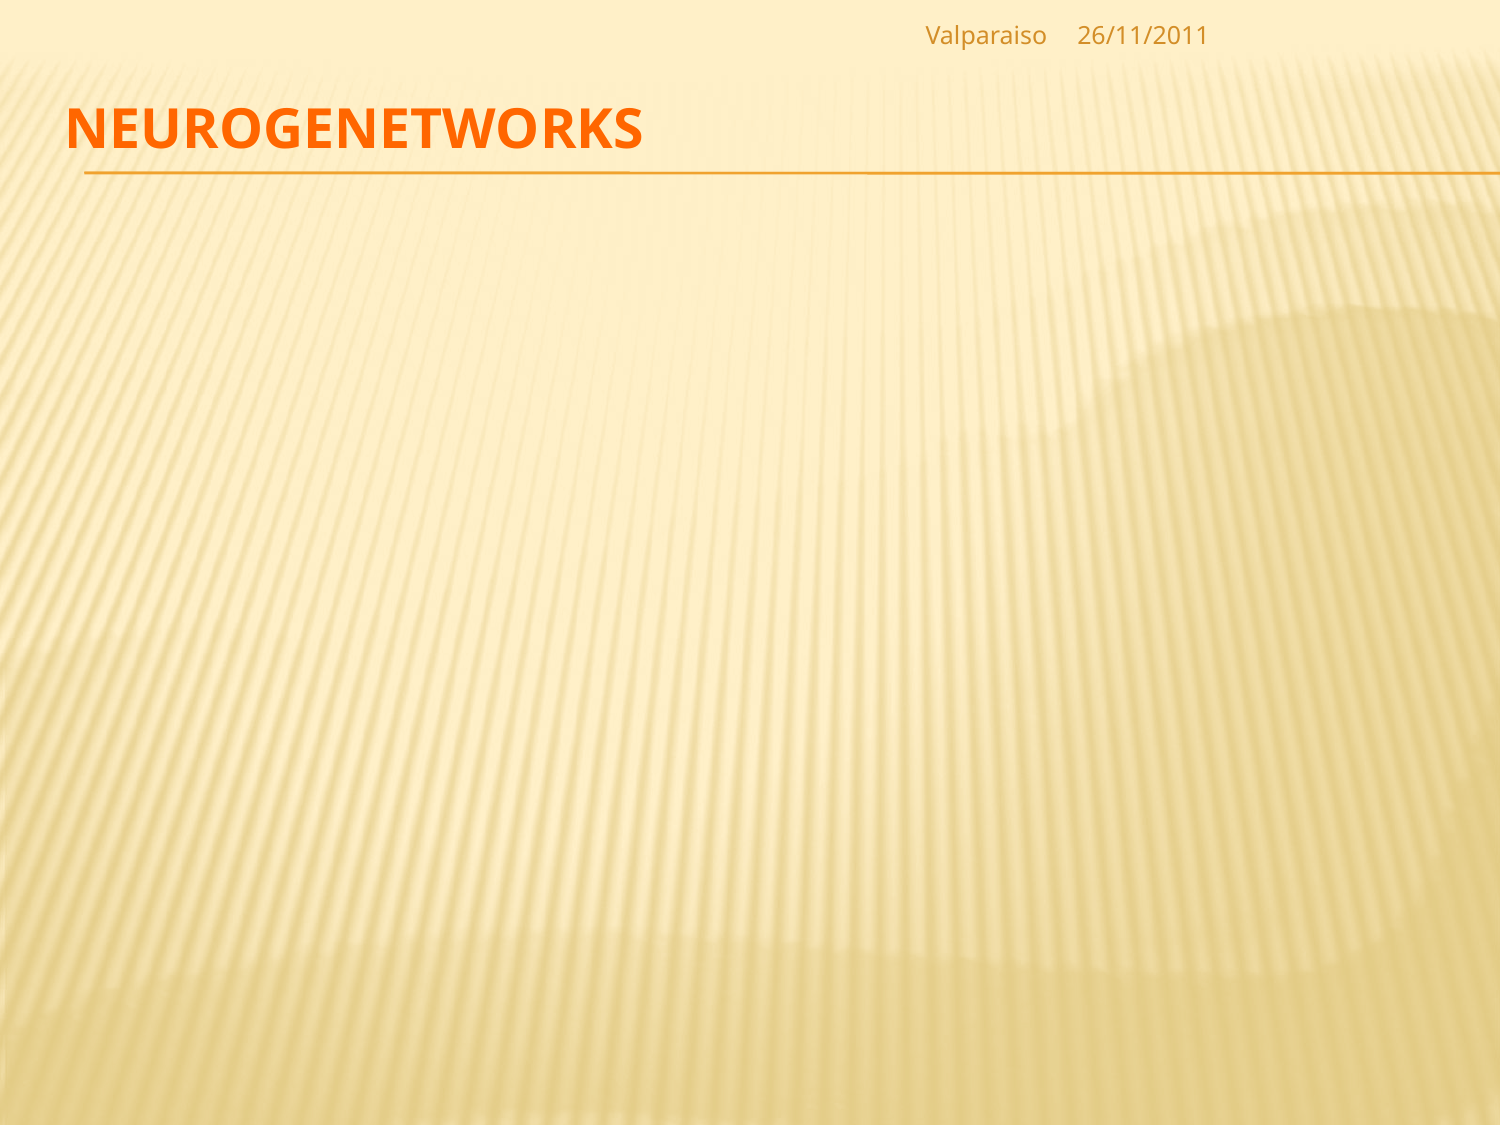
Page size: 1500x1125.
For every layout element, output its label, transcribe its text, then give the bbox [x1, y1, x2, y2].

title NEUROGENETWORKS [50, 57, 708, 195]
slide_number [1063, 12, 1475, 60]
footer Valparaiso [587, 12, 1063, 60]
